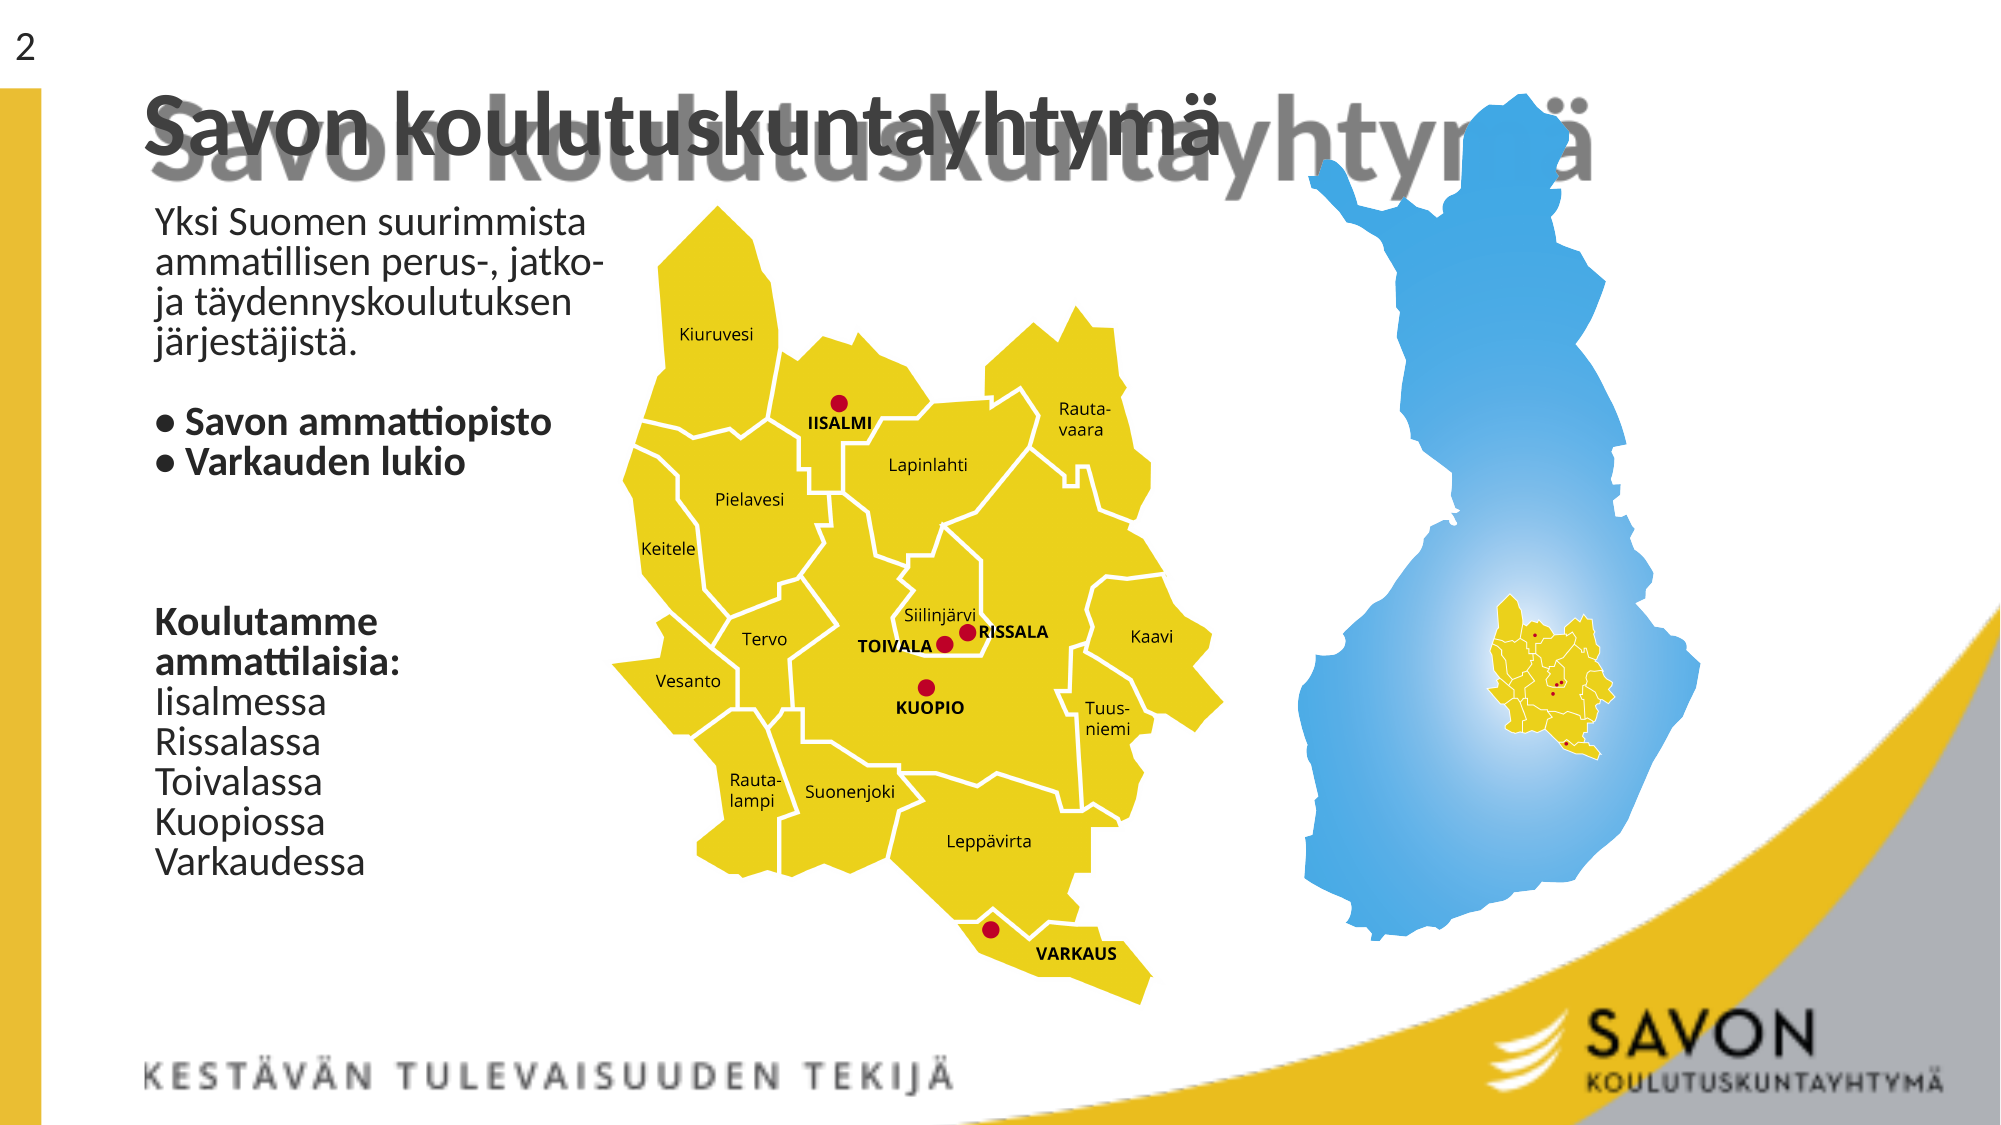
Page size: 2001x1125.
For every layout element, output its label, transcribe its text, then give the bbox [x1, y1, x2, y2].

text_box 2 [0, 20, 70, 76]
text_box Savon koulutuskuntayhtymä [136, 84, 1125, 176]
picture [530, 0, 1833, 1125]
text_box Yksi Suomen suurimmista ammatillisen perus-, jatko- ja täydennyskoulutuksen järjestäjistä. • Savon ammattiopisto • Varkauden lukio Koulutamme ammattilaisia: Iisalmessa Rissalassa Toivalassa Kuopiossa Varkaudessa [140, 214, 530, 891]
